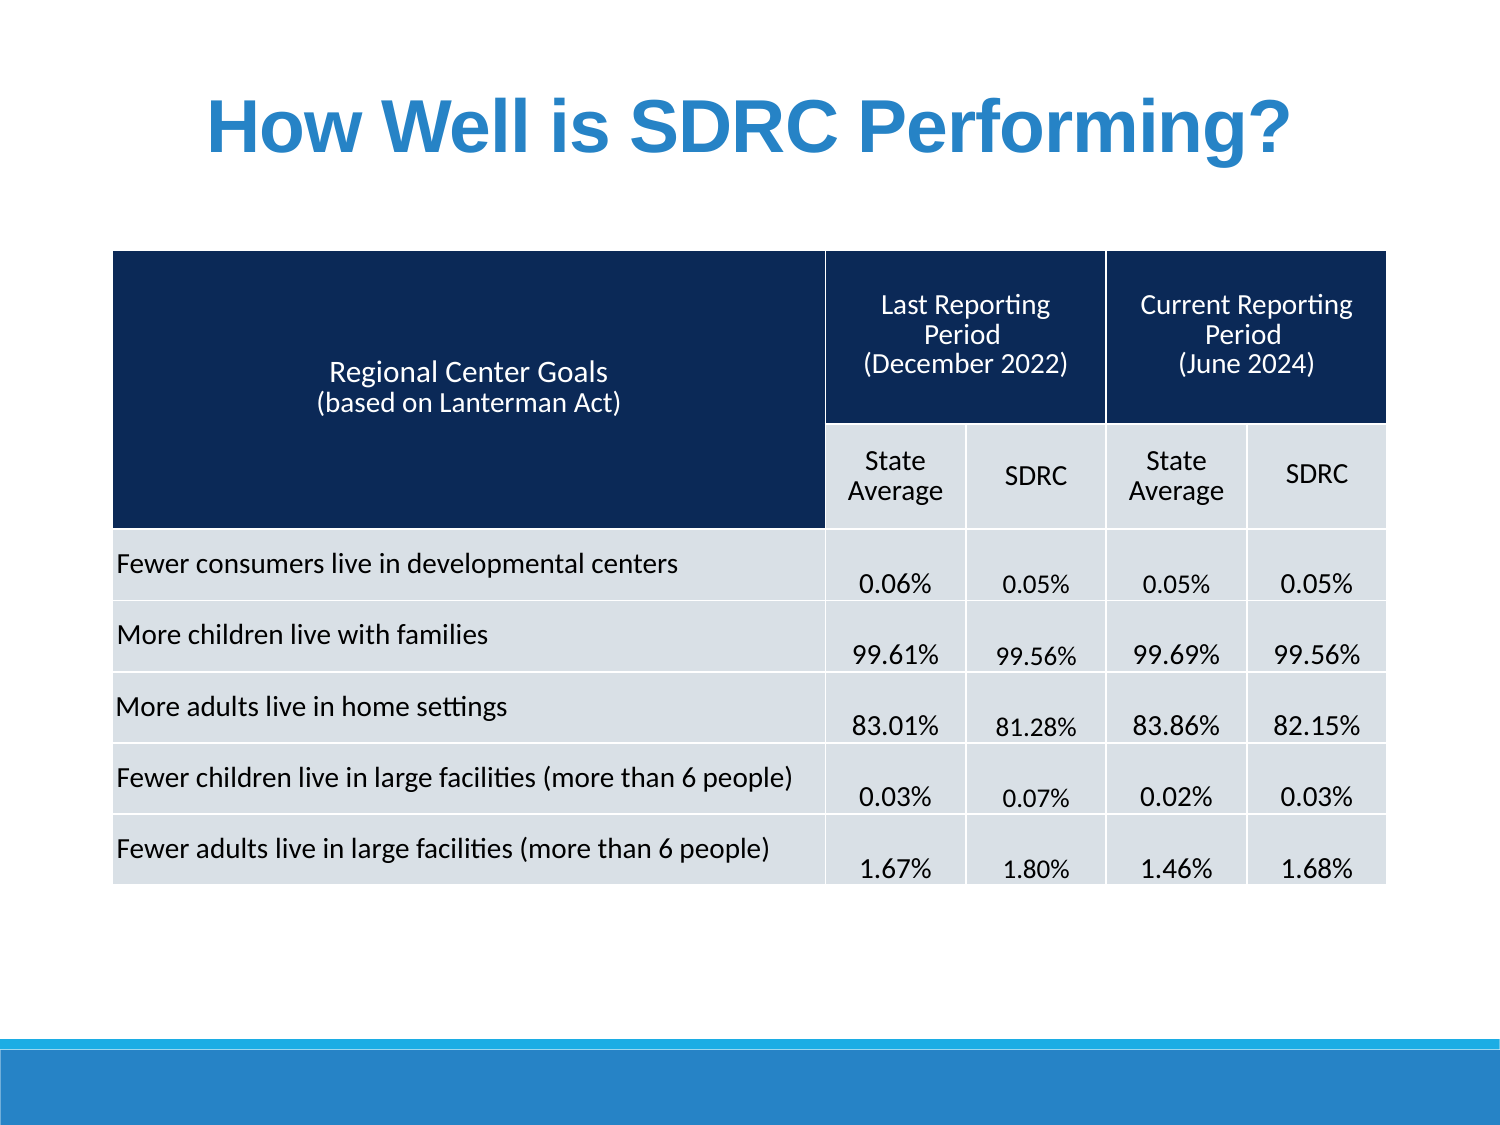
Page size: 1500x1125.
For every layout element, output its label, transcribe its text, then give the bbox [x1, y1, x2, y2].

table_cell 1.67% [826, 815, 965, 884]
text_box How Well is SDRC Performing? [0, 62, 1500, 175]
table_cell 0.05% [1107, 530, 1246, 600]
table_cell 0.05% [1248, 530, 1386, 600]
table_header Last Reporting Period (December 2022) [826, 251, 1105, 423]
table_cell State Average [1107, 425, 1246, 528]
table_cell More adults live in home settings [113, 673, 825, 742]
table_cell 0.07% [967, 744, 1105, 813]
table_cell 0.02% [1107, 744, 1246, 813]
table_cell 1.46% [1107, 815, 1246, 884]
table_cell 99.56% [1248, 601, 1386, 671]
table_cell 1.68% [1248, 815, 1386, 884]
table_cell Fewer children live in large facilities (more than 6 people) [113, 744, 825, 813]
table_cell Fewer adults live in large facilities (more than 6 people) [113, 815, 825, 884]
table_cell 99.69% [1107, 601, 1246, 671]
table_cell 0.03% [1248, 744, 1386, 813]
table_cell 83.01% [826, 673, 965, 742]
table_cell 99.56% [967, 601, 1105, 671]
table_cell More children live with families [113, 601, 825, 671]
table_cell 99.61% [826, 601, 965, 671]
table_cell State Average [826, 425, 965, 528]
table_cell 82.15% [1248, 673, 1386, 742]
table_cell Fewer consumers live in developmental centers [113, 530, 825, 600]
table_cell 83.86% [1107, 673, 1246, 742]
table_cell 0.06% [826, 530, 965, 600]
table_header Regional Center Goals (based on Lanterman Act) [113, 251, 825, 528]
table_cell 1.80% [967, 815, 1105, 884]
table_cell 0.05% [967, 530, 1105, 600]
table_cell 81.28% [967, 673, 1105, 742]
table_cell 0.03% [826, 744, 965, 813]
table_cell SDRC [1248, 425, 1386, 528]
table_header Current Reporting Period (June 2024) [1107, 251, 1386, 423]
table_cell SDRC [967, 425, 1105, 528]
